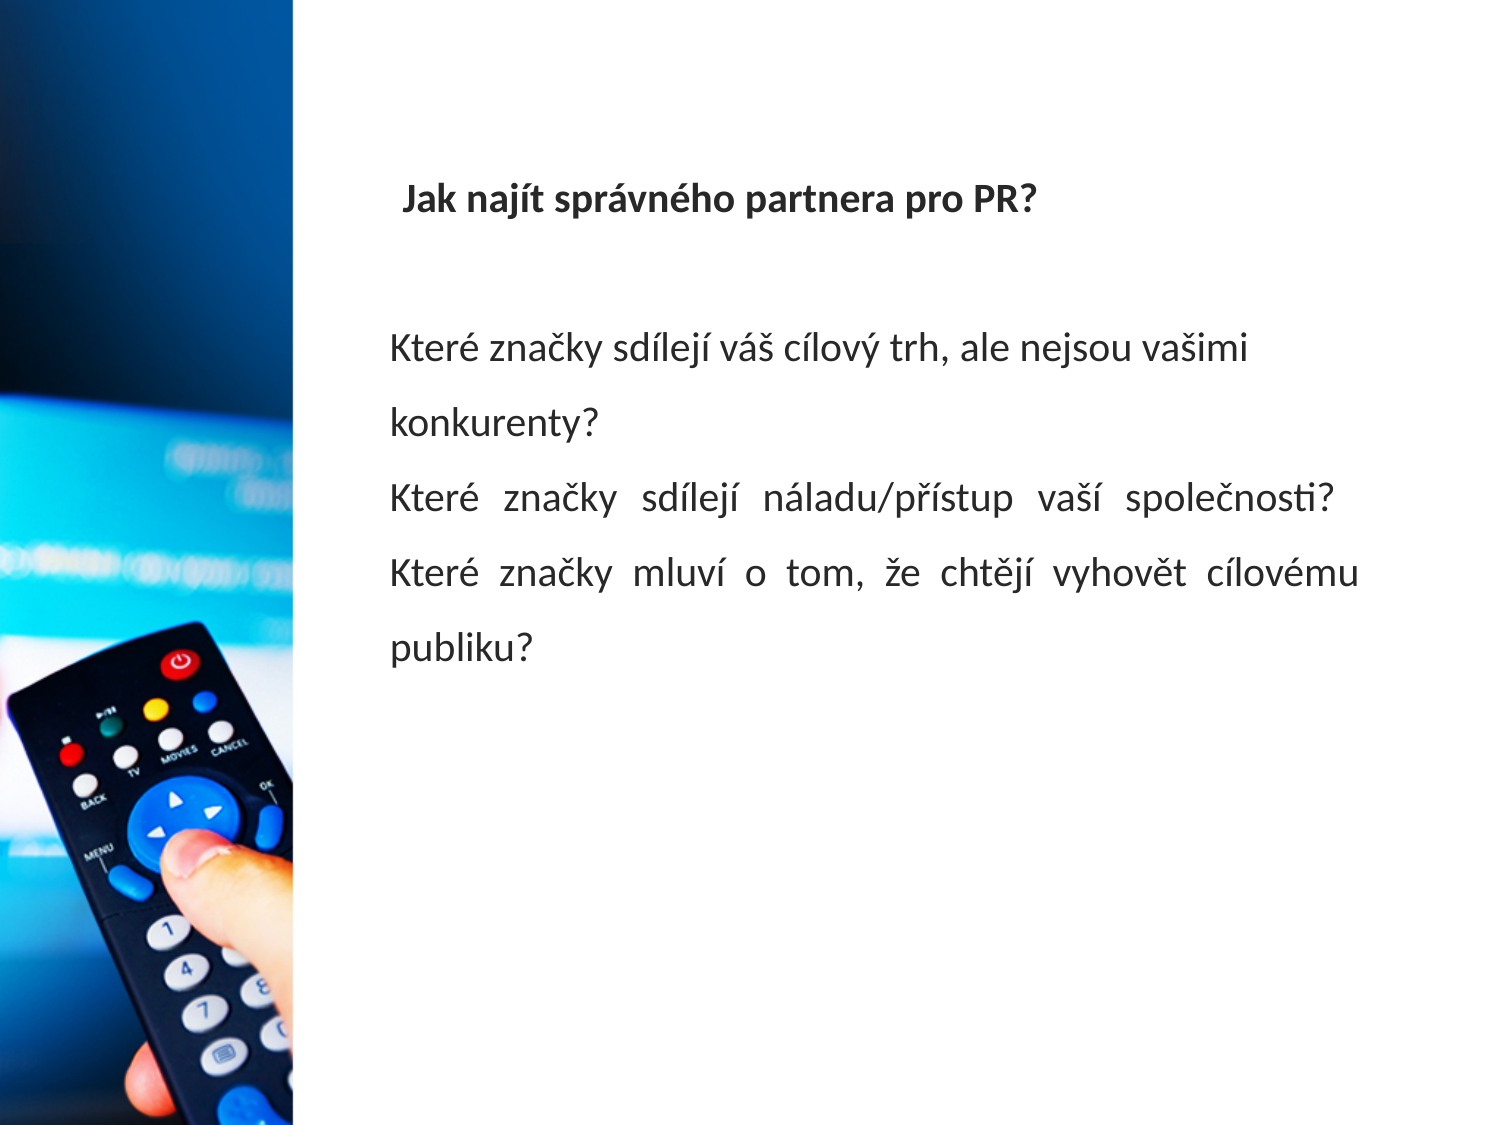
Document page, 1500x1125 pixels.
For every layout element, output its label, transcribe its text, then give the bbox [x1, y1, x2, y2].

title Jak najít správného partnera pro PR? [387, 137, 1463, 255]
picture [0, 0, 1500, 1125]
text_box Které značky sdílejí váš cílový trh, ale nejsou vašimi konkurenty? Které značky sdílejí náladu/přístup vaší společnosti? Které značky mluví o tom, že chtějí vyhovět cílovému publiku? [375, 287, 1375, 678]
